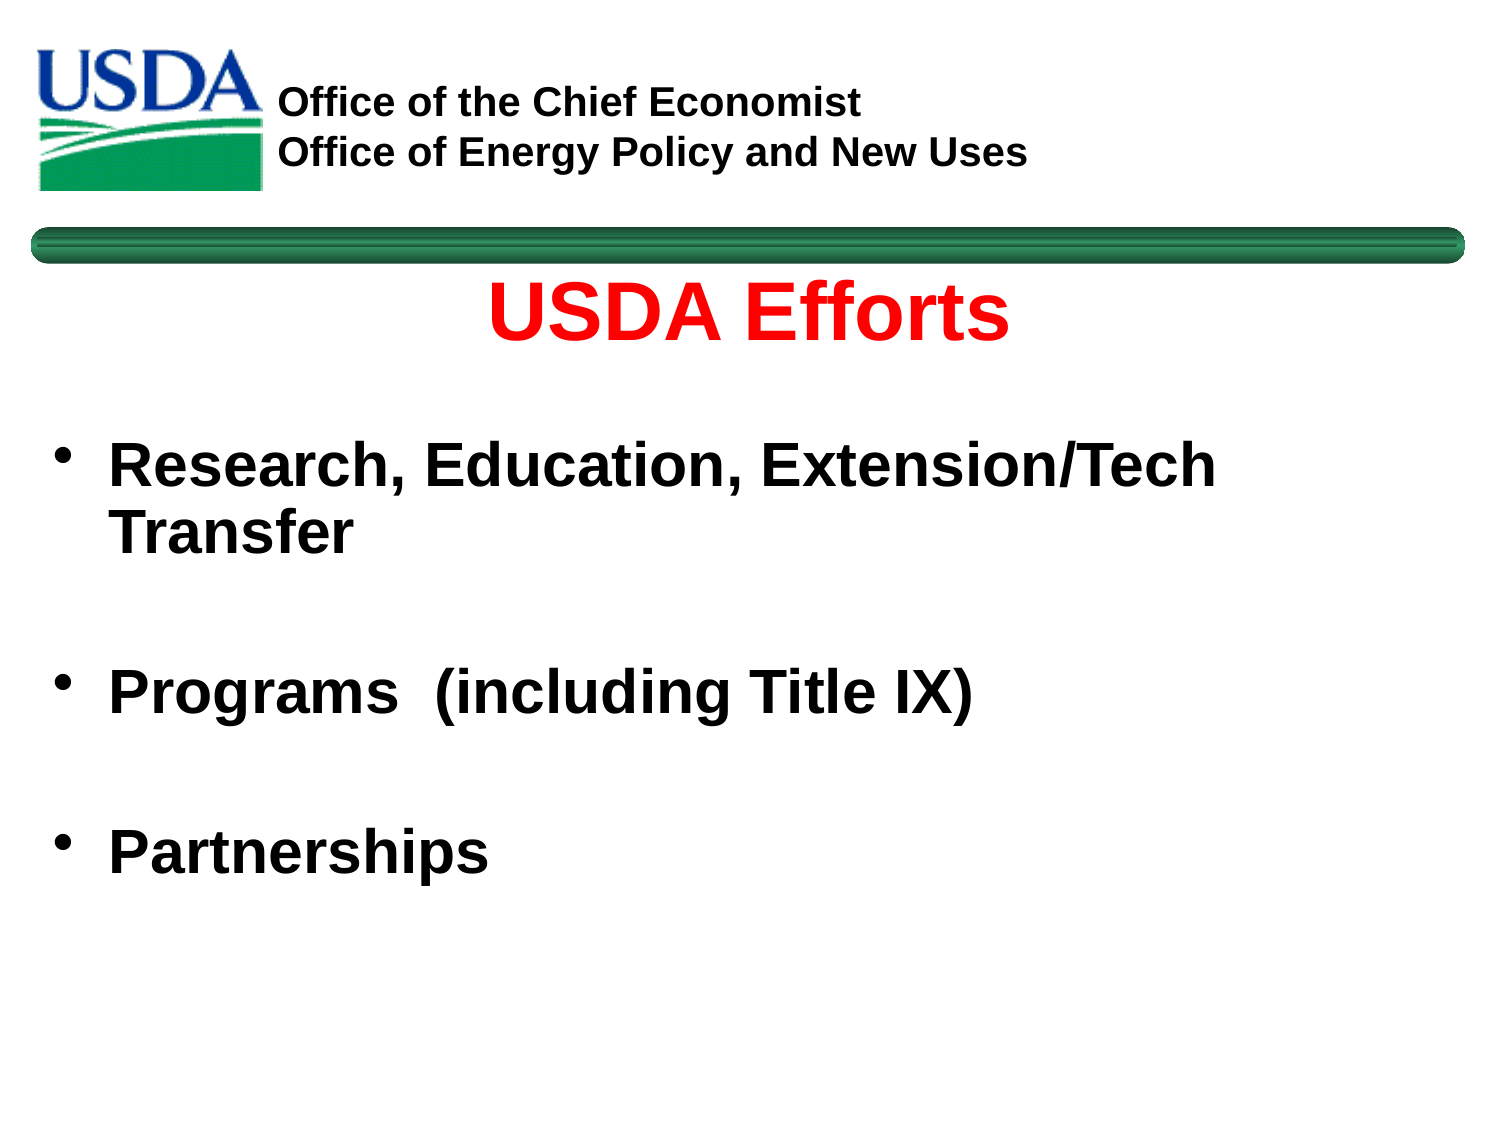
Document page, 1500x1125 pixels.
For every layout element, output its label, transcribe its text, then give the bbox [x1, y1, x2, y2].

list Research, Education, Extension/Tech Transfer Programs (including Title IX) Partnerships [37, 424, 1463, 1026]
title USDA Efforts [75, 249, 1425, 363]
picture [37, 49, 263, 191]
